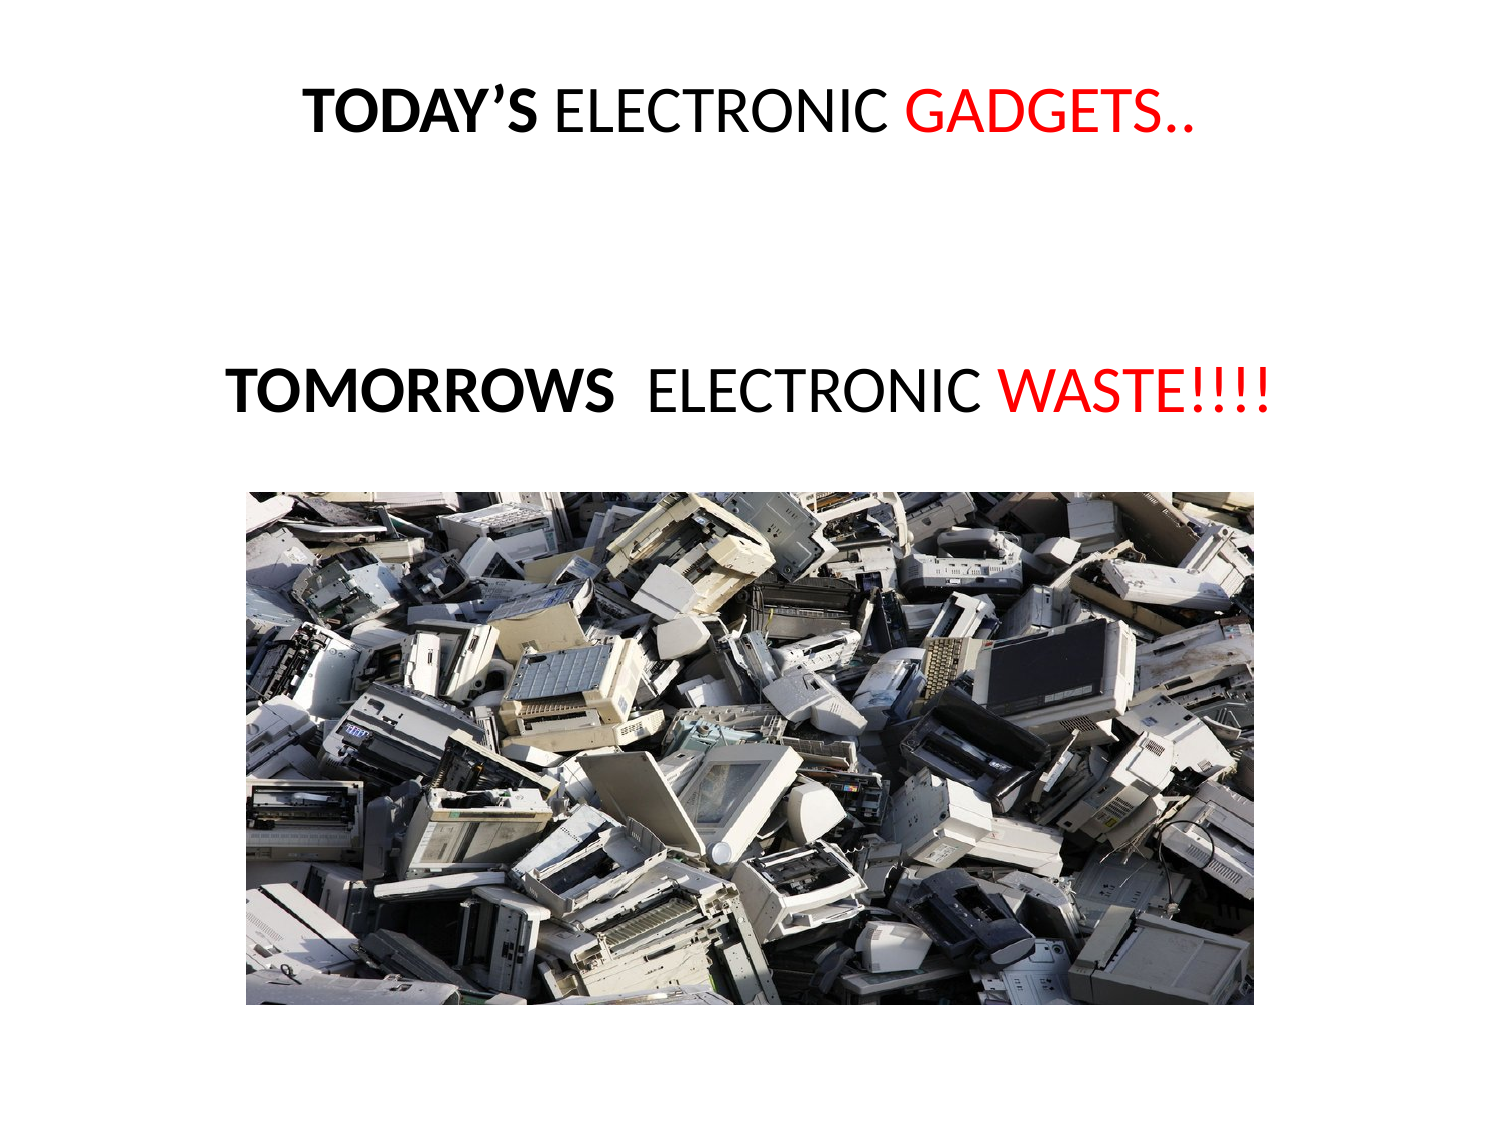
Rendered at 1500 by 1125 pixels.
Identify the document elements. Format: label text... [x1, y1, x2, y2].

picture [245, 491, 1255, 1006]
list TODAY’S ELECTRONIC GADGETS.. TOMORROWS ELECTRONIC WASTE!!!! [75, 58, 1425, 1005]
